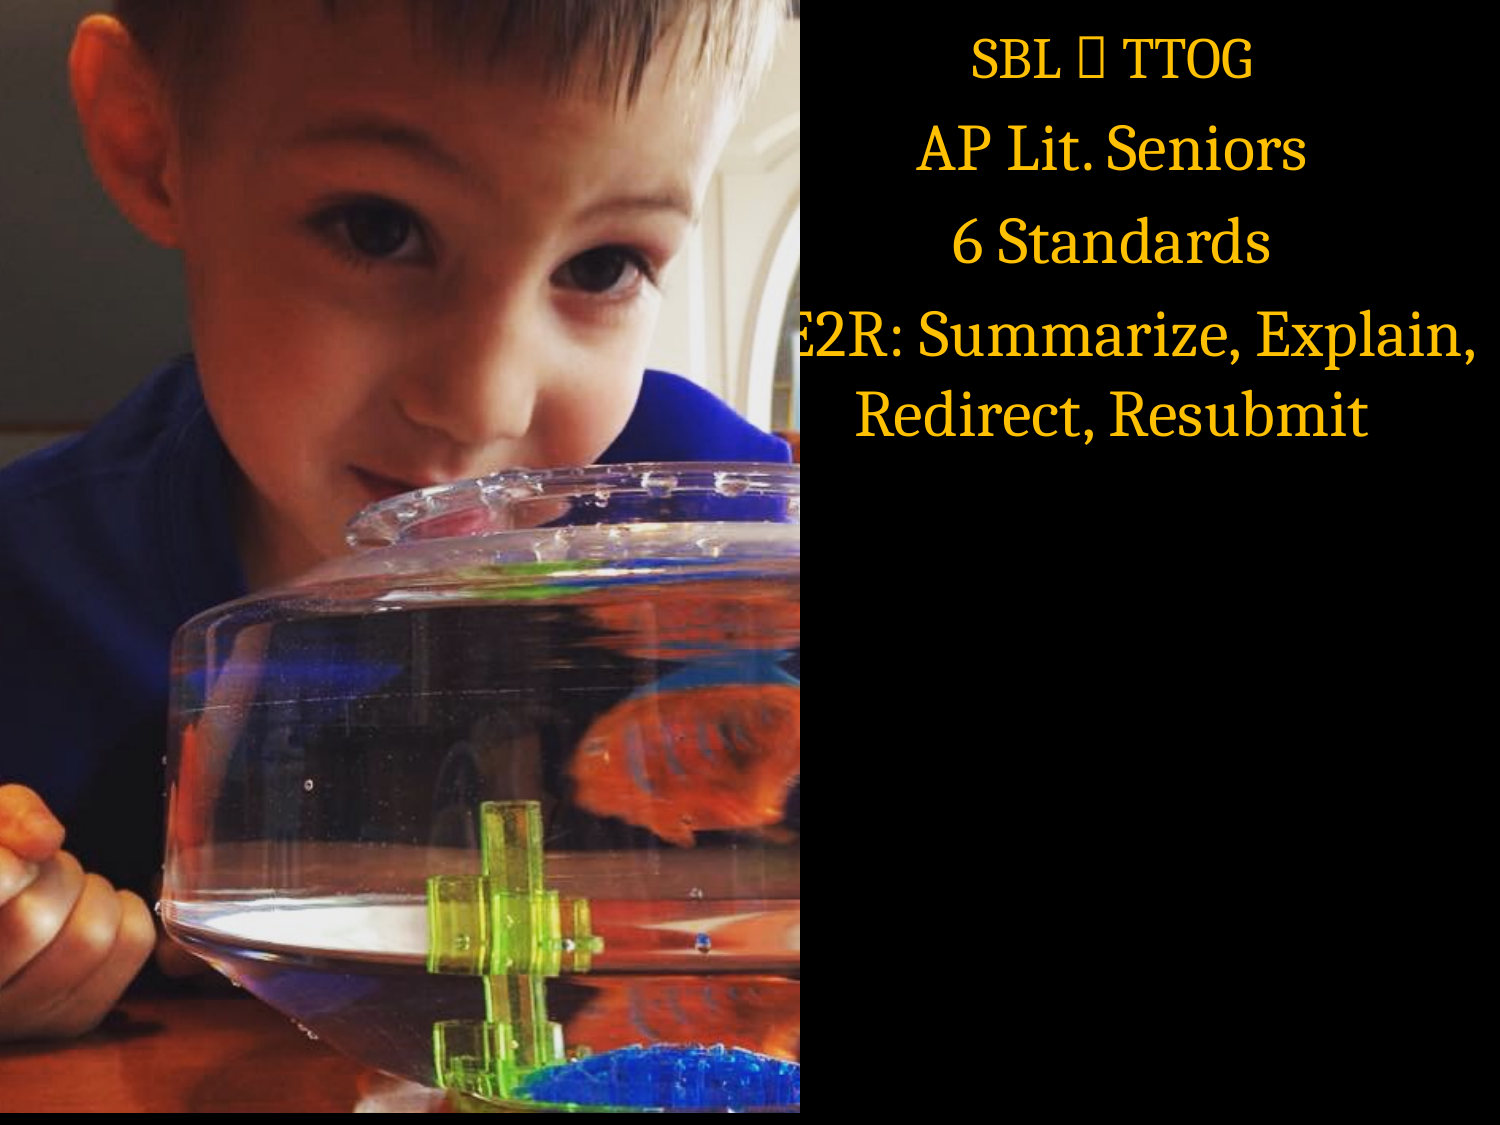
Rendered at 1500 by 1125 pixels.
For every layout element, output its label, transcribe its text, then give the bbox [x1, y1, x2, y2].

subtitle SBL  TTOG AP Lit. Seniors 6 Standards SE2R: Summarize, Explain, Redirect, Resubmit [725, 12, 1500, 1125]
picture [0, 0, 800, 1113]
